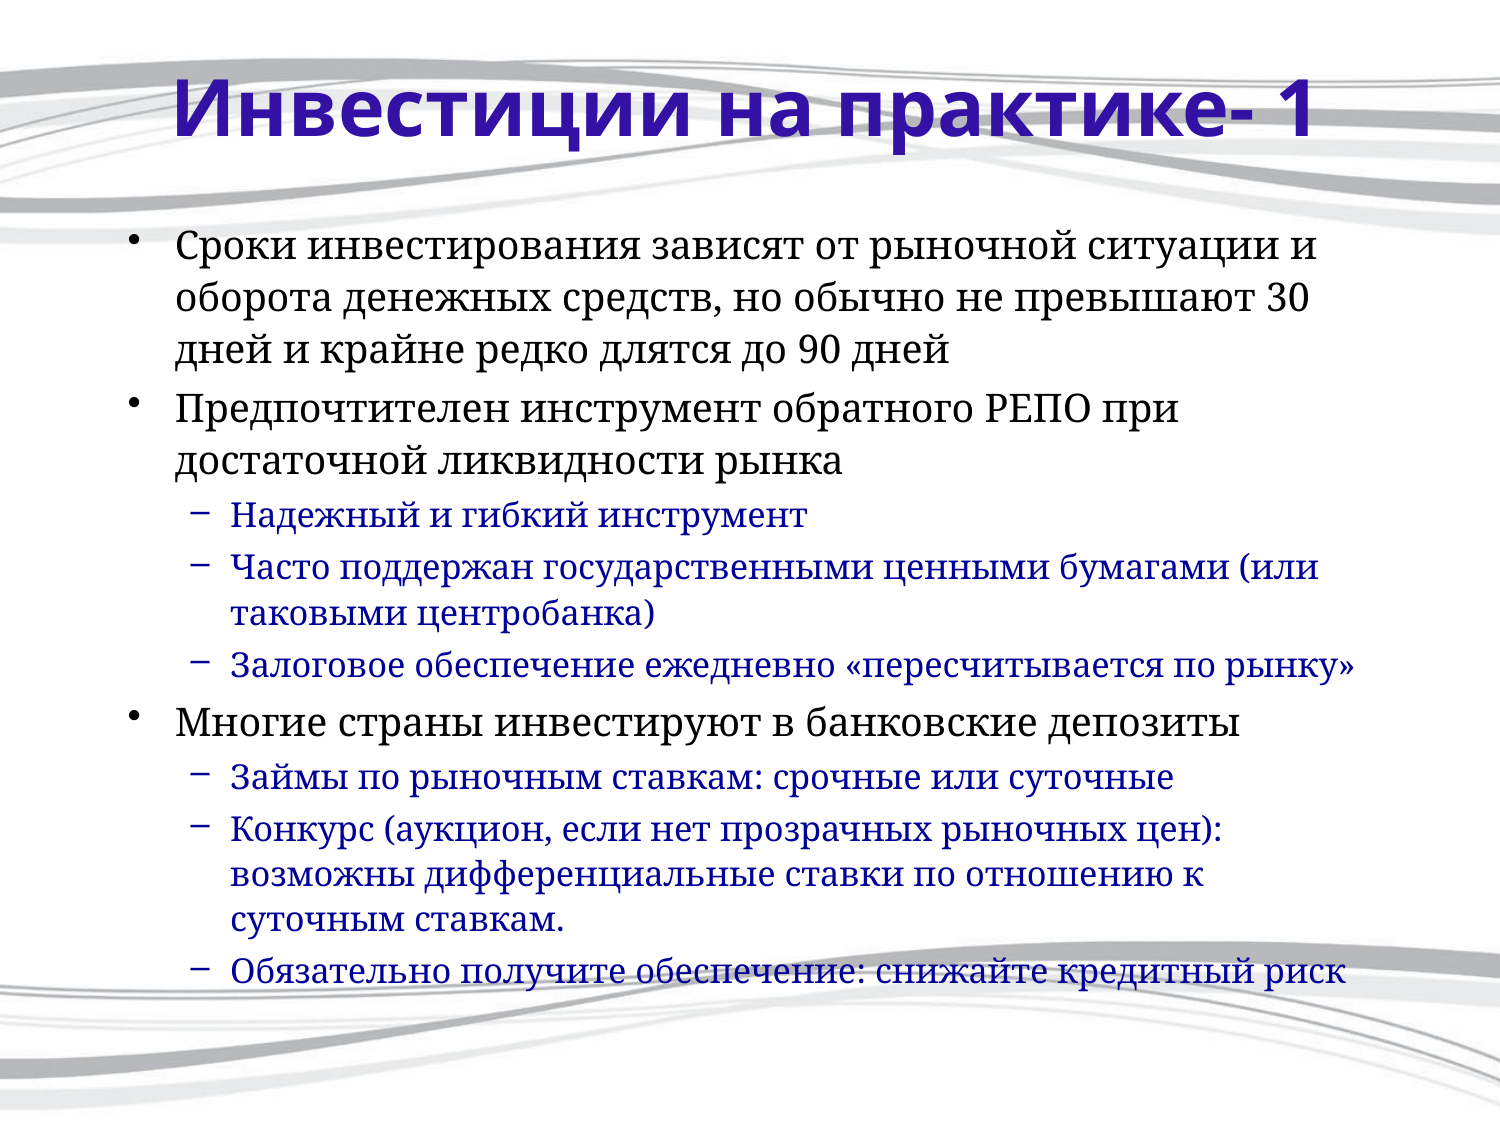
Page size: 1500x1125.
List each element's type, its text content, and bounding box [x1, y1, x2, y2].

picture [0, 0, 1500, 1125]
title Инвестиции на практике- 1 [108, 4, 1384, 205]
list Сроки инвестирования зависят от рыночной ситуации и оборота денежных средств, но обычно не превышают 30 дней и крайне редко длятся до 90 дней Предпочтителен инструмент обратного РЕПО при достаточной ликвидности рынка Надежный и гибкий инструмент Часто поддержан государственными ценными бумагами (или таковыми центробанка) Залоговое обеспечение ежедневно «пересчитывается по рынку» Многие страны инвестируют в банковские депозиты Займы по рыночным ставкам: срочные или суточные Конкурс (аукцион, если нет прозрачных рыночных цен): возможны дифференциальные ставки по отношению к суточным ставкам. Обязательно получите обеспечение: снижайте кредитный риск [112, 207, 1388, 1095]
